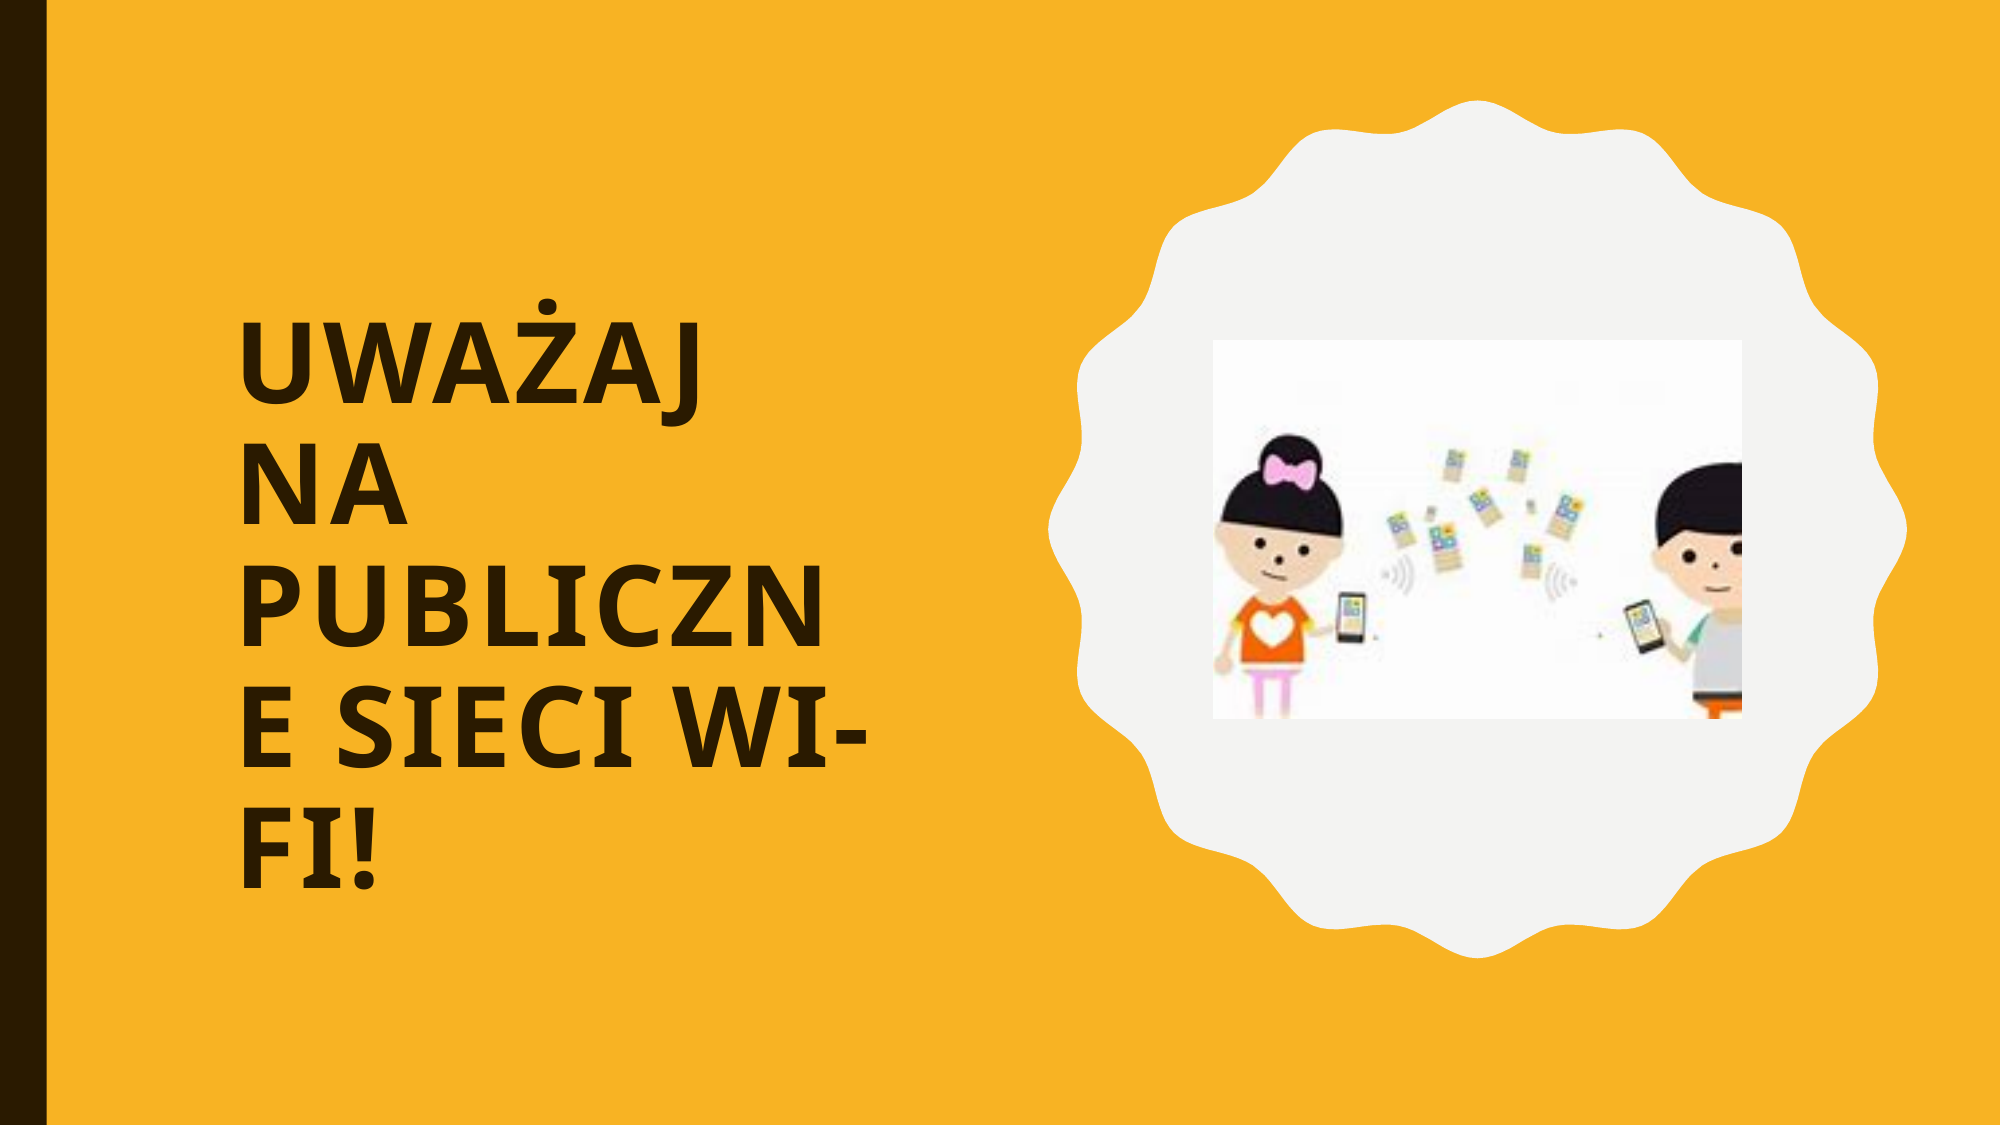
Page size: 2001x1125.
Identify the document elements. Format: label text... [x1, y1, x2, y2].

text_box [1048, 100, 1908, 959]
text_box [0, 0, 48, 1125]
text_box [48, 0, 2000, 1125]
picture [1213, 340, 1742, 719]
title Uważaj na publiczne sieci Wi-Fi! [219, 298, 906, 739]
